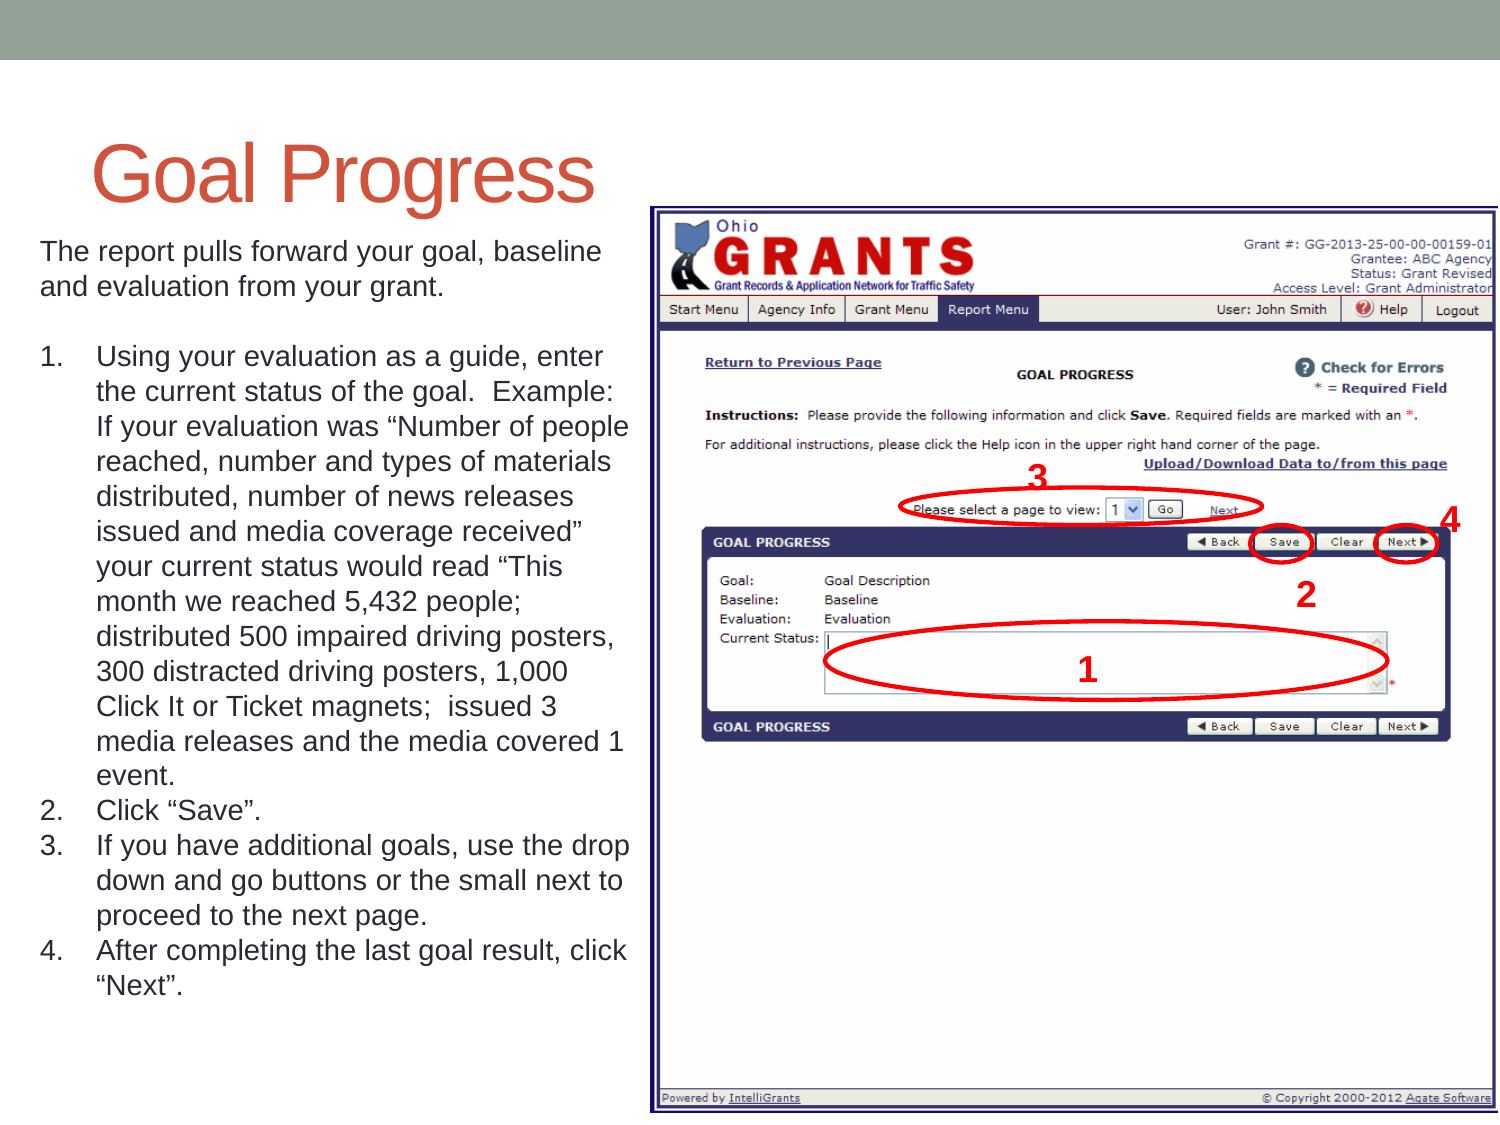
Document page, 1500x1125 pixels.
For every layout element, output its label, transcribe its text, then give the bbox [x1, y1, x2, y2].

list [649, 206, 1498, 1113]
text_box The report pulls forward your goal, baseline and evaluation from your grant. Using your evaluation as a guide, enter the current status of the goal. Example: If your evaluation was “Number of people reached, number and types of materials distributed, number of news releases issued and media coverage received” your current status would read “This month we reached 5,432 people; distributed 500 impaired driving posters, 300 distracted driving posters, 1,000 Click It or Ticket magnets; issued 3 media releases and the media covered 1 event. Click “Save”. If you have additional goals, use the drop down and go buttons or the small next to proceed to the next page. After completing the last goal result, click “Next”. [24, 224, 646, 1009]
title Goal Progress [75, 87, 1425, 224]
